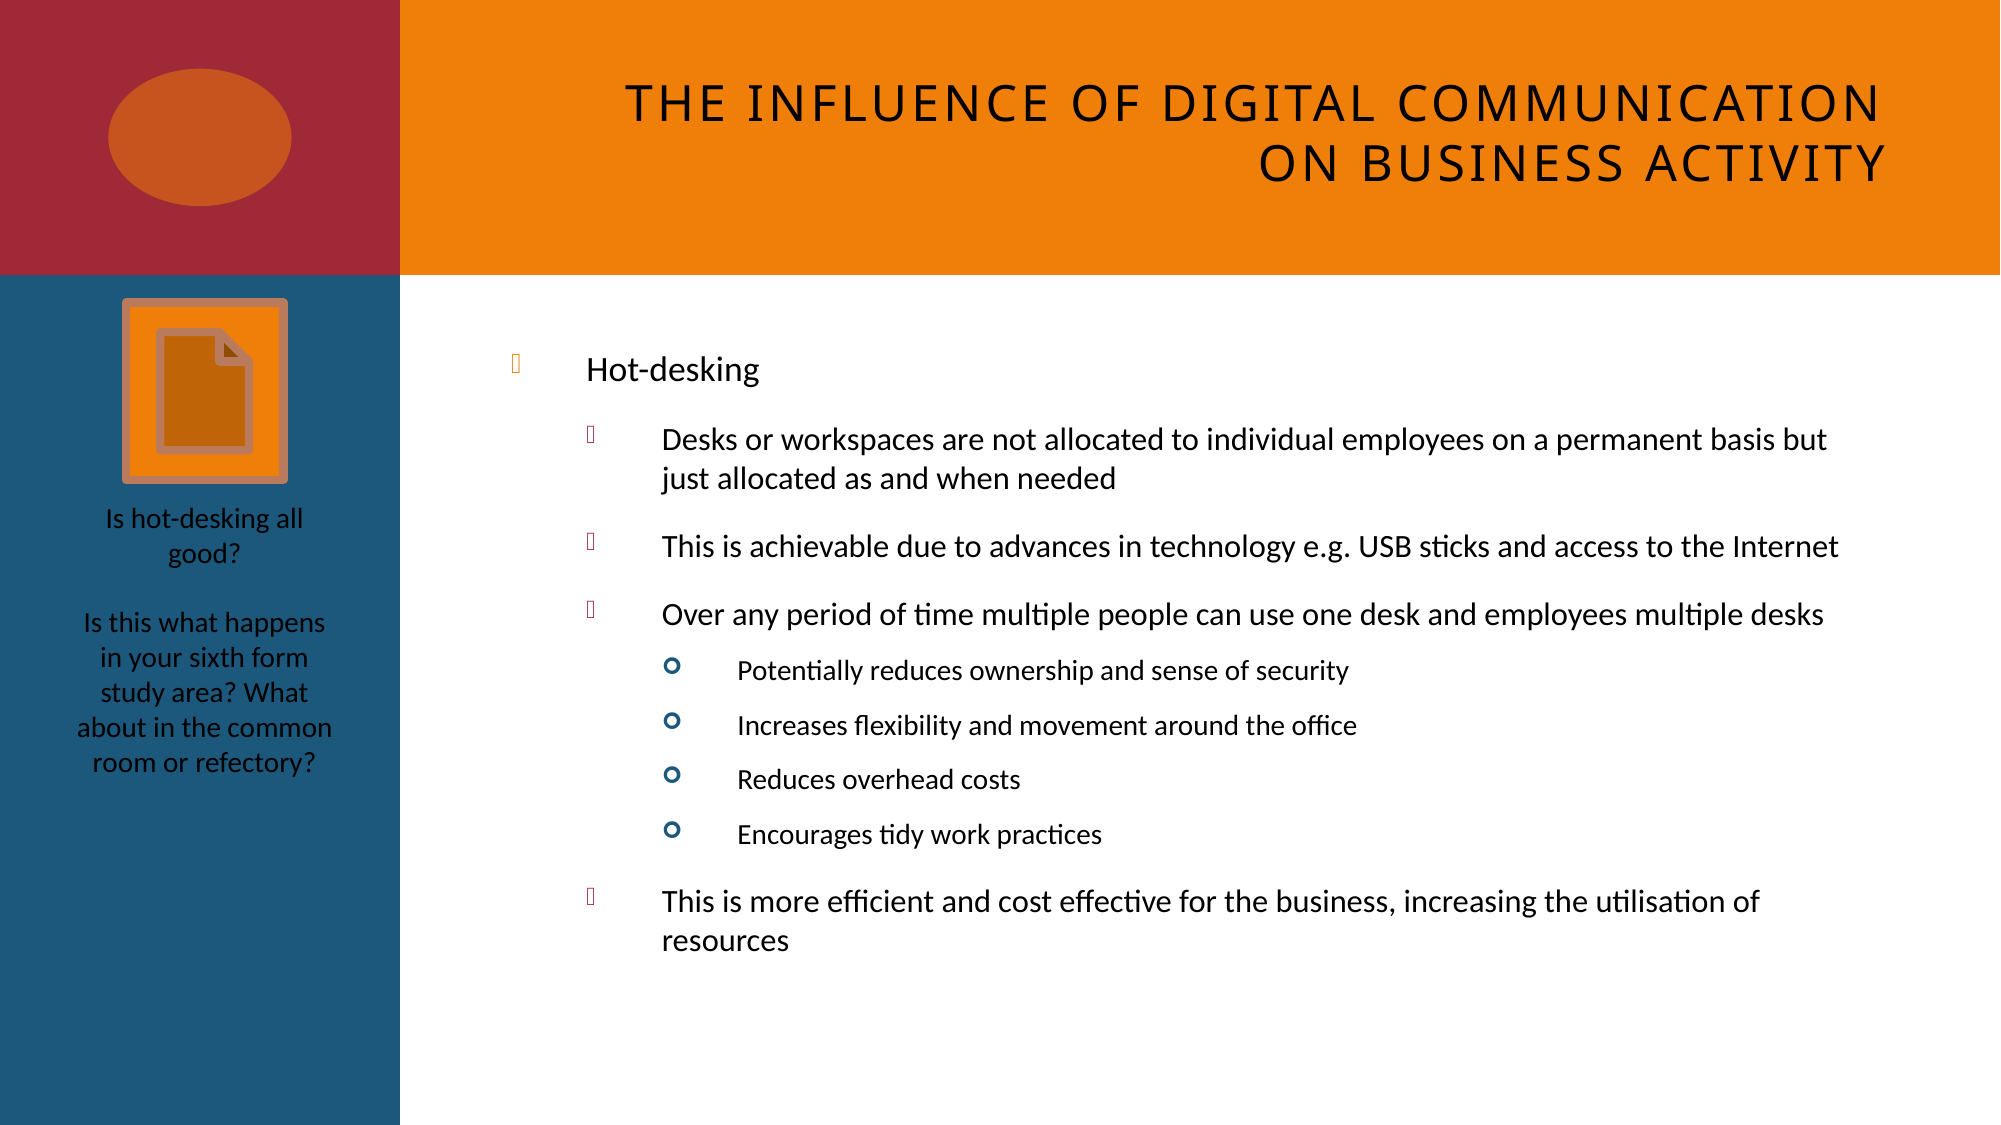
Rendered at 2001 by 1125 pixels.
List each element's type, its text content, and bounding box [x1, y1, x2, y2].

text_box [122, 298, 288, 484]
text_box Is hot-desking all good? Is this what happens in your sixth form study area? What about in the common room or refectory? [55, 491, 355, 786]
title The influence of digital communication on business activity [533, 37, 1900, 225]
list Hot-desking Desks or workspaces are not allocated to individual employees on a permanent basis but just allocated as and when needed This is achievable due to advances in technology e.g. USB sticks and access to the Internet Over any period of time multiple people can use one desk and employees multiple desks Potentially reduces ownership and sense of security Increases flexibility and movement around the office Reduces overhead costs Encourages tidy work practices This is more efficient and cost effective for the business, increasing the utilisation of resources [496, 338, 1898, 968]
